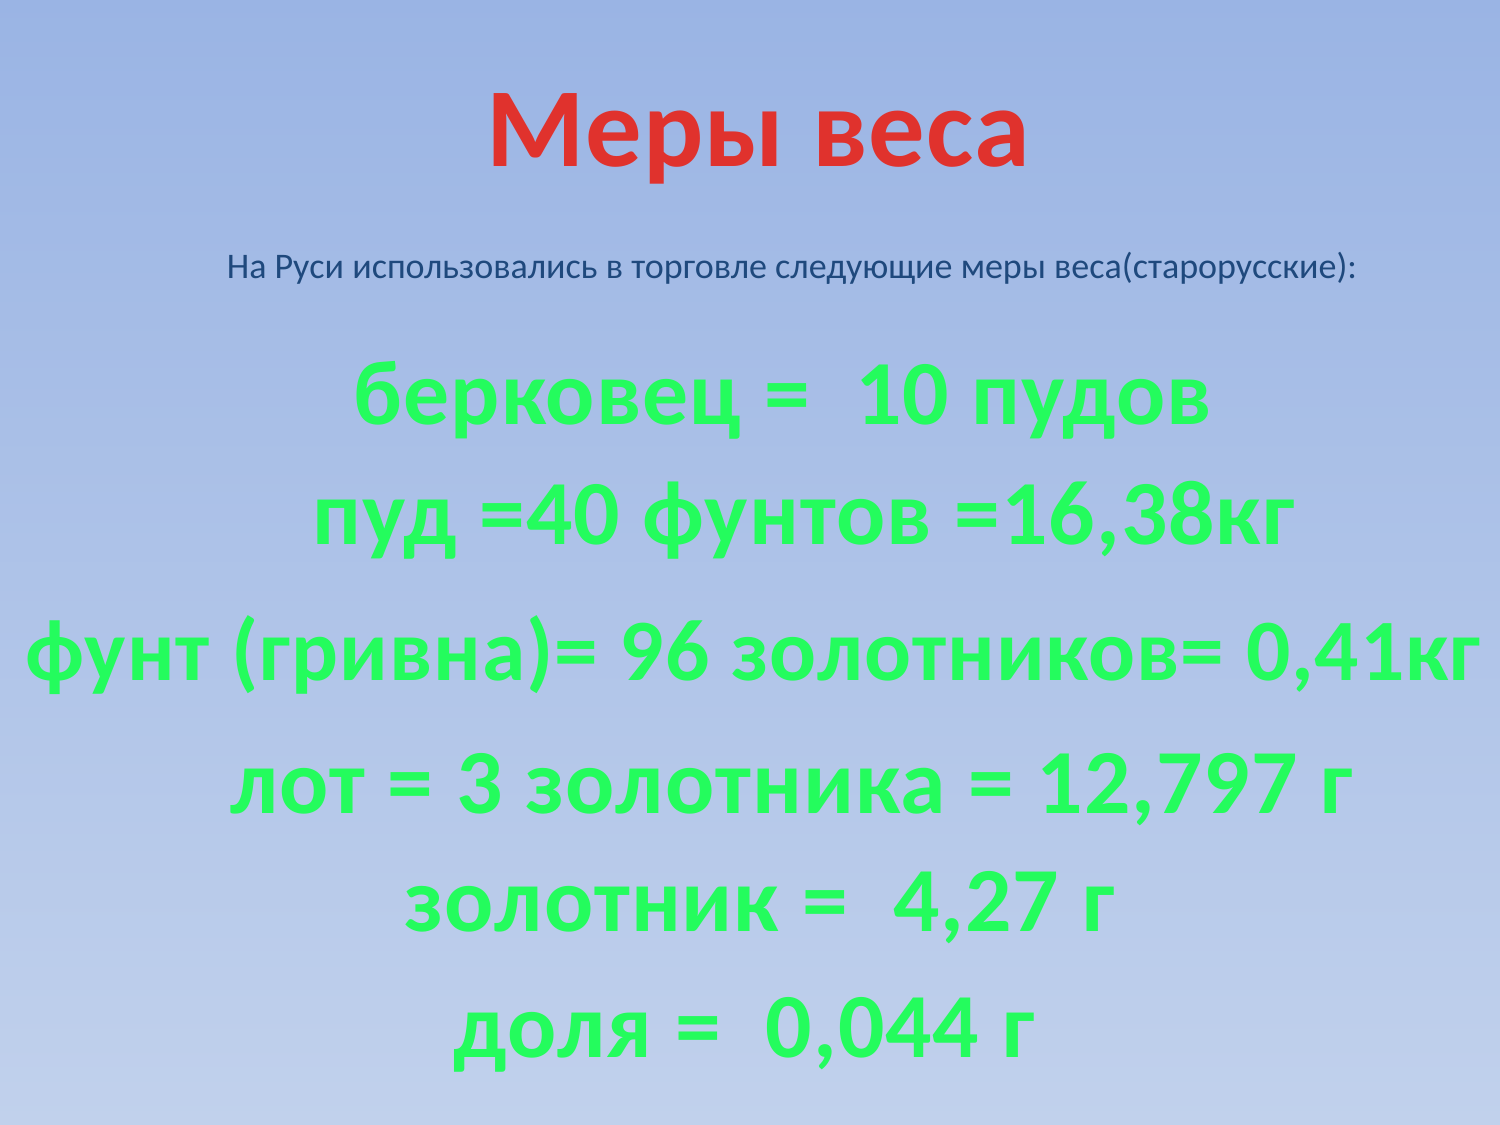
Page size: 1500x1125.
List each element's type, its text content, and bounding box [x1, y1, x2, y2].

text_box фунт (гривна)= 96 золотников= 0,41кг [0, 585, 1500, 706]
text_box лот = 3 золотника = 12,797 г [214, 714, 1393, 840]
title На Руси использовались в торговле следующие меры веса(старорусские): [210, 175, 1383, 352]
text_box пуд =40 фунтов =16,38кг [297, 445, 1334, 571]
text_box доля = 0,044 г [412, 937, 1051, 1088]
text_box берковец = 10 пудов [285, 304, 1250, 455]
text_box Меры веса [471, 46, 1047, 197]
text_box золотник = 4,27 г [389, 831, 1152, 957]
